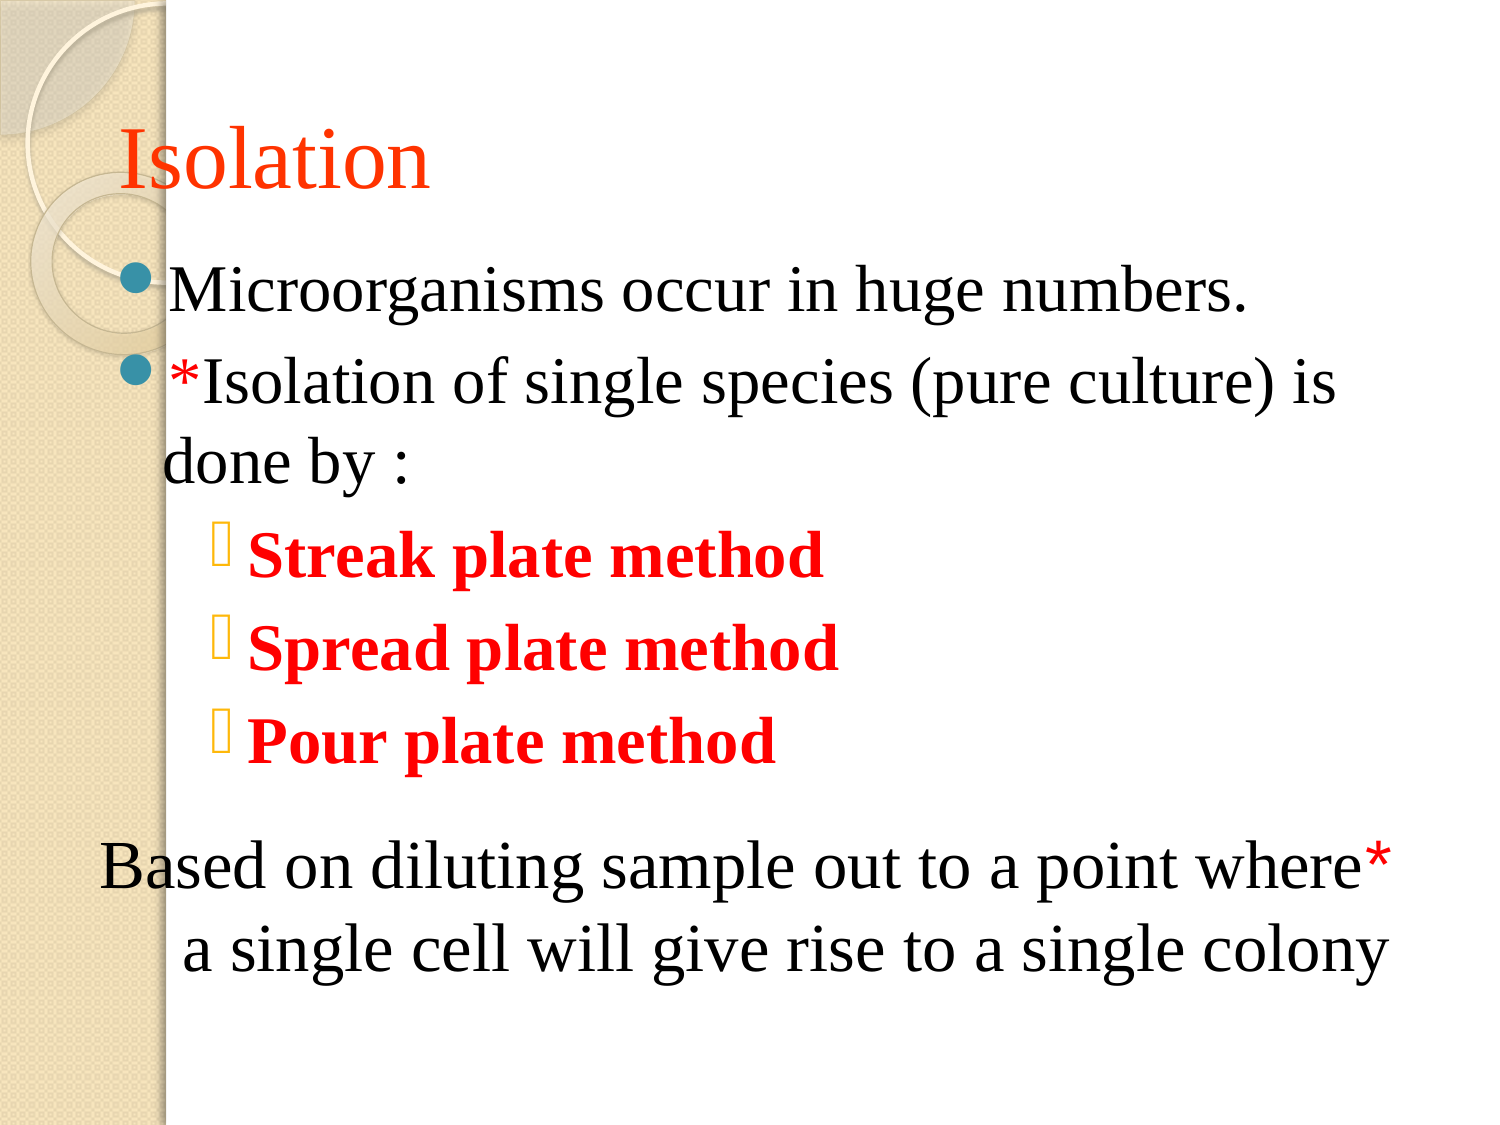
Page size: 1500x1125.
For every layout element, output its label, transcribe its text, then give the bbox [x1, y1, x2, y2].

text_box *Based on diluting sample out to a point where a single cell will give rise to a single colony [65, 812, 1407, 1038]
title Isolation [75, 62, 1425, 225]
list Microorganisms occur in huge numbers. *Isolation of single species (pure culture) is done by : Streak plate method Spread plate method Pour plate method [87, 237, 1438, 975]
